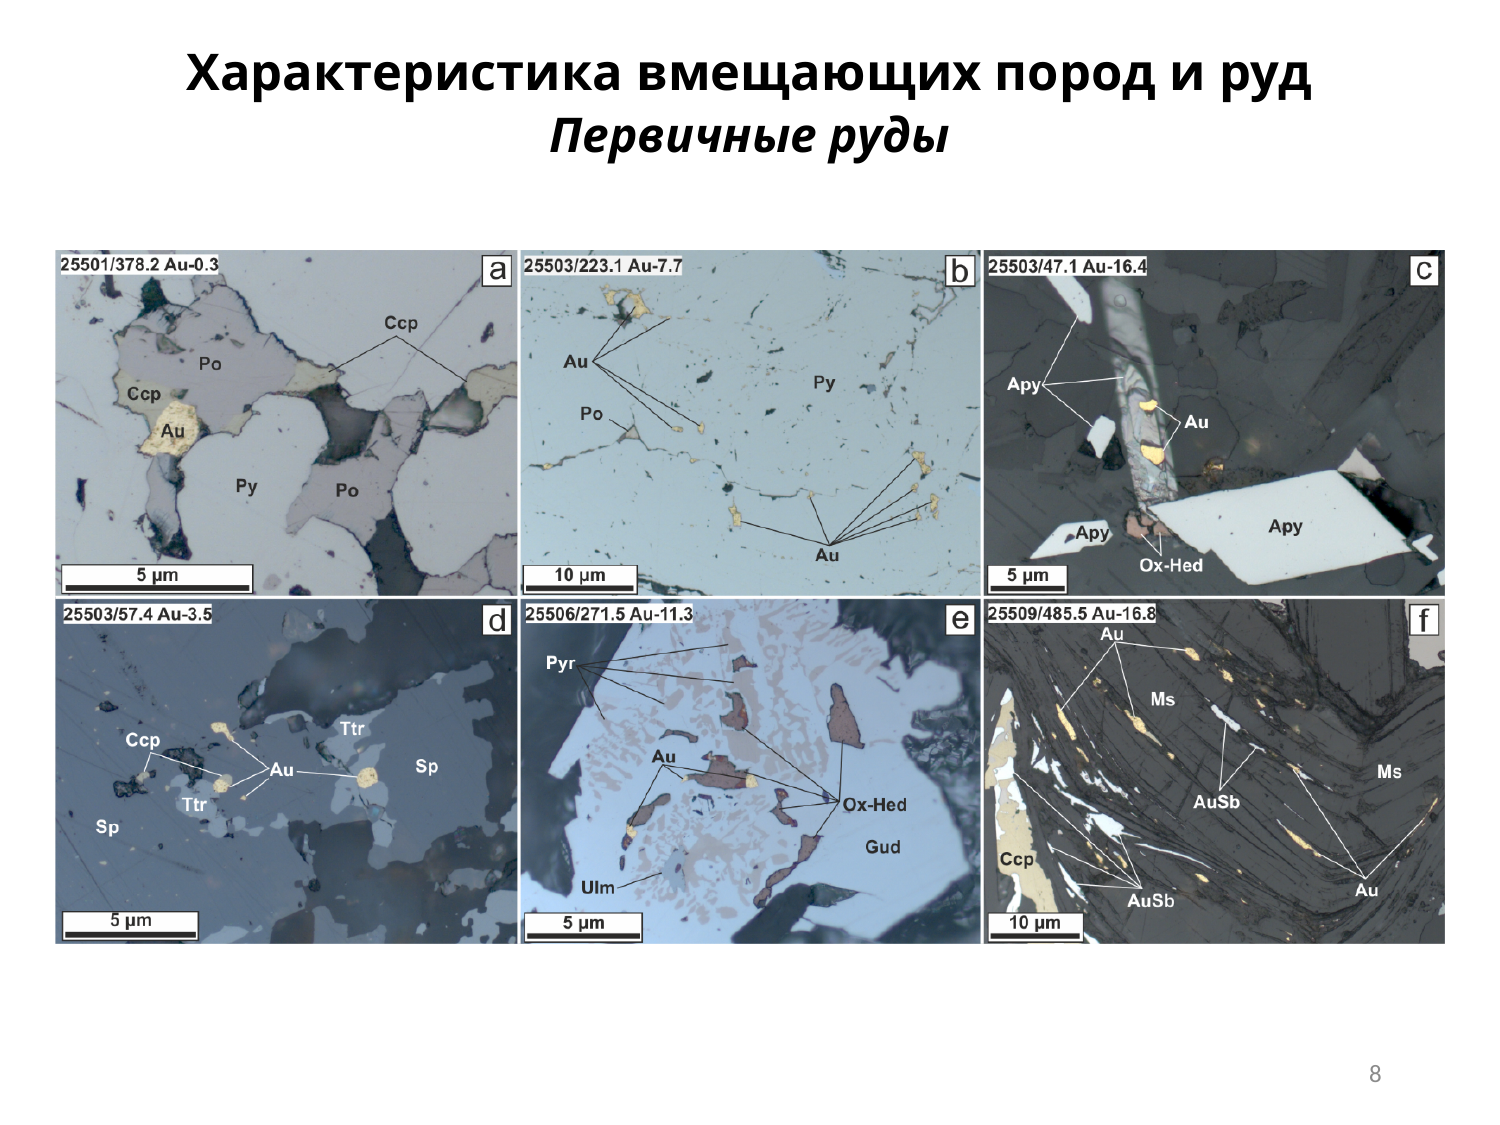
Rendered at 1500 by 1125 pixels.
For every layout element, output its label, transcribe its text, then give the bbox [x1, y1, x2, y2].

picture [55, 250, 1445, 944]
text_box Характеристика вмещающих пород и руд [103, 24, 1397, 103]
slide_number 8 [1059, 1042, 1397, 1103]
text_box Первичные руды [103, 103, 1397, 171]
